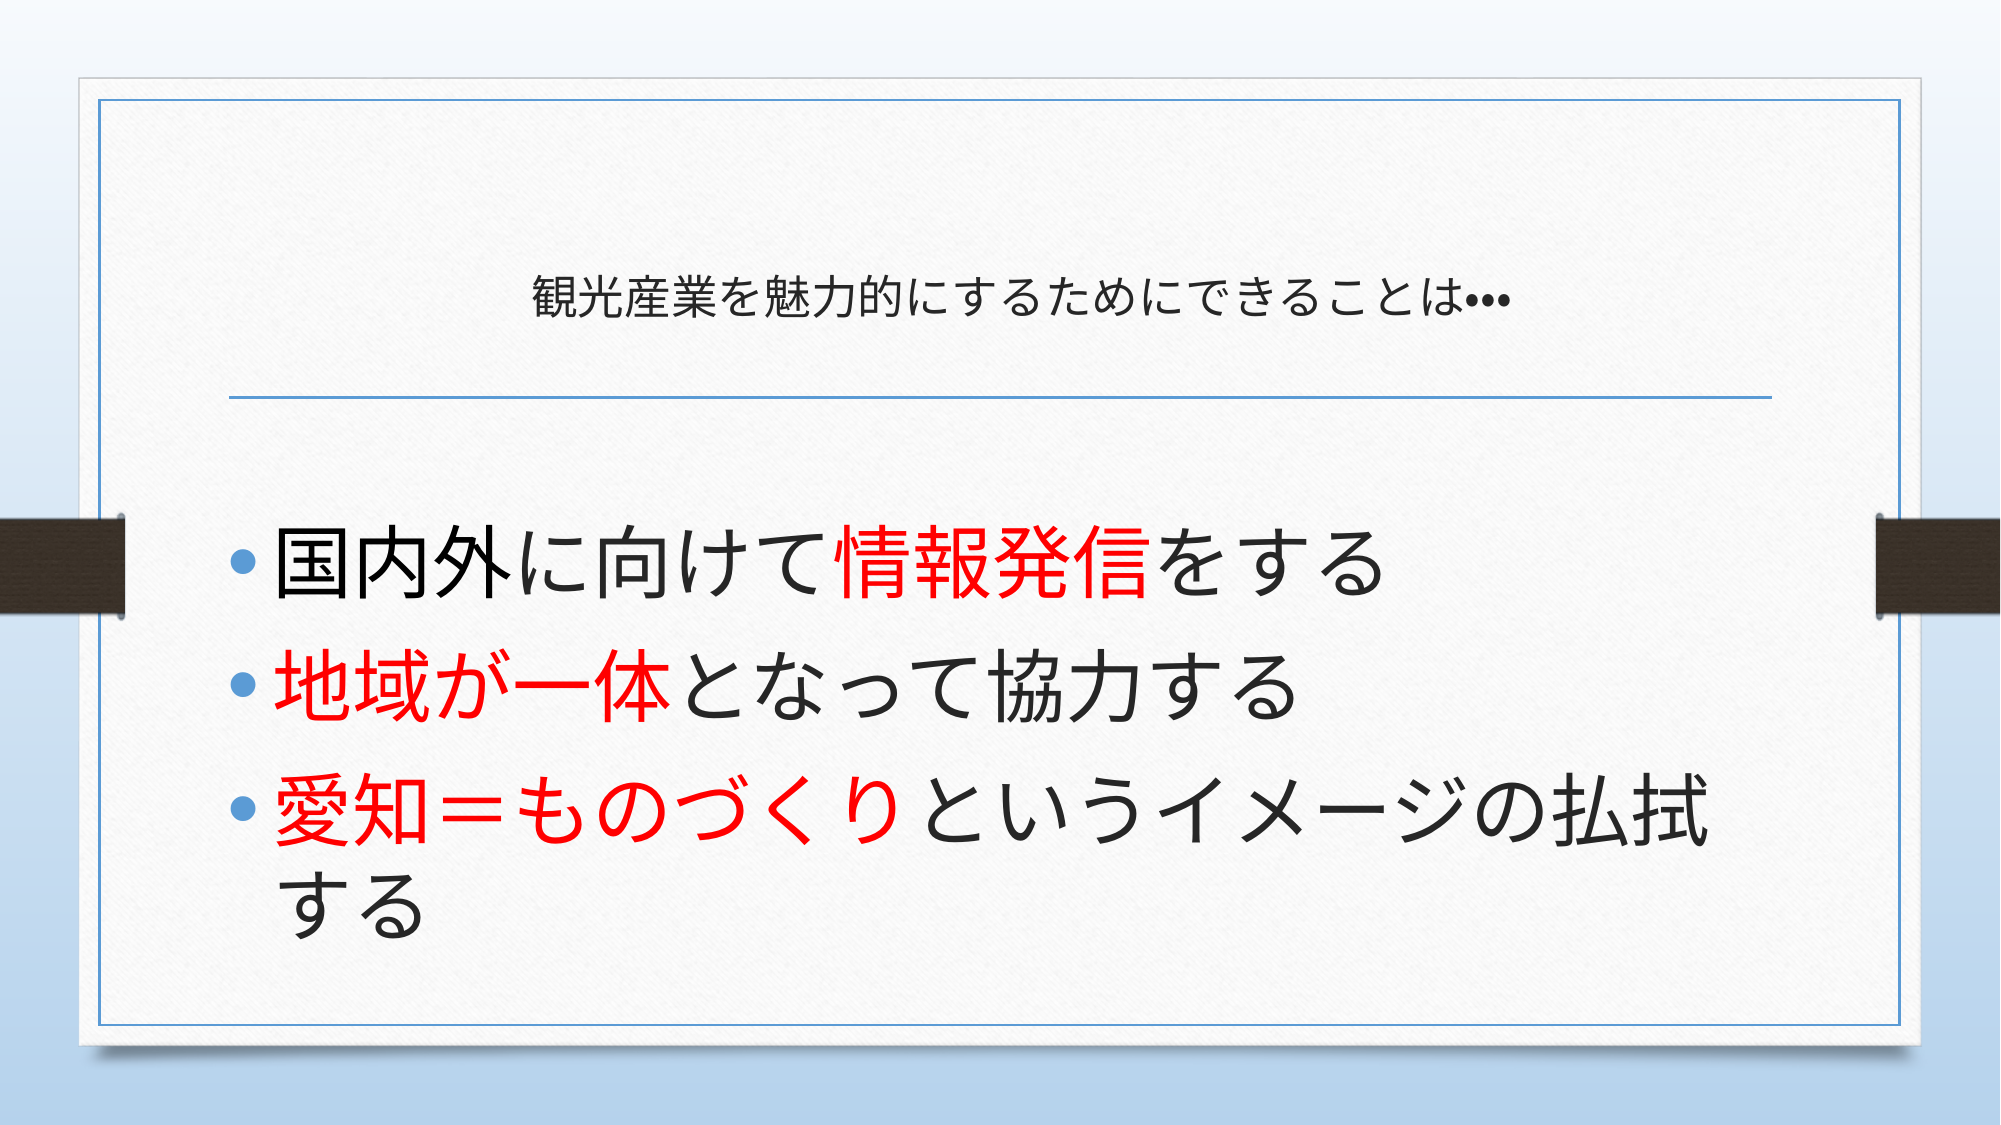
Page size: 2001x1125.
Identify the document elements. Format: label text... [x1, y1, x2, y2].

list 国内外に向けて情報発信をする 地域が一体となって協力する 愛知＝ものづくりというイメージの払拭する [212, 419, 1788, 964]
title 観光産業を魅力的にするためにできることは・・・ [116, 203, 1929, 388]
picture [0, 0, 2001, 1125]
